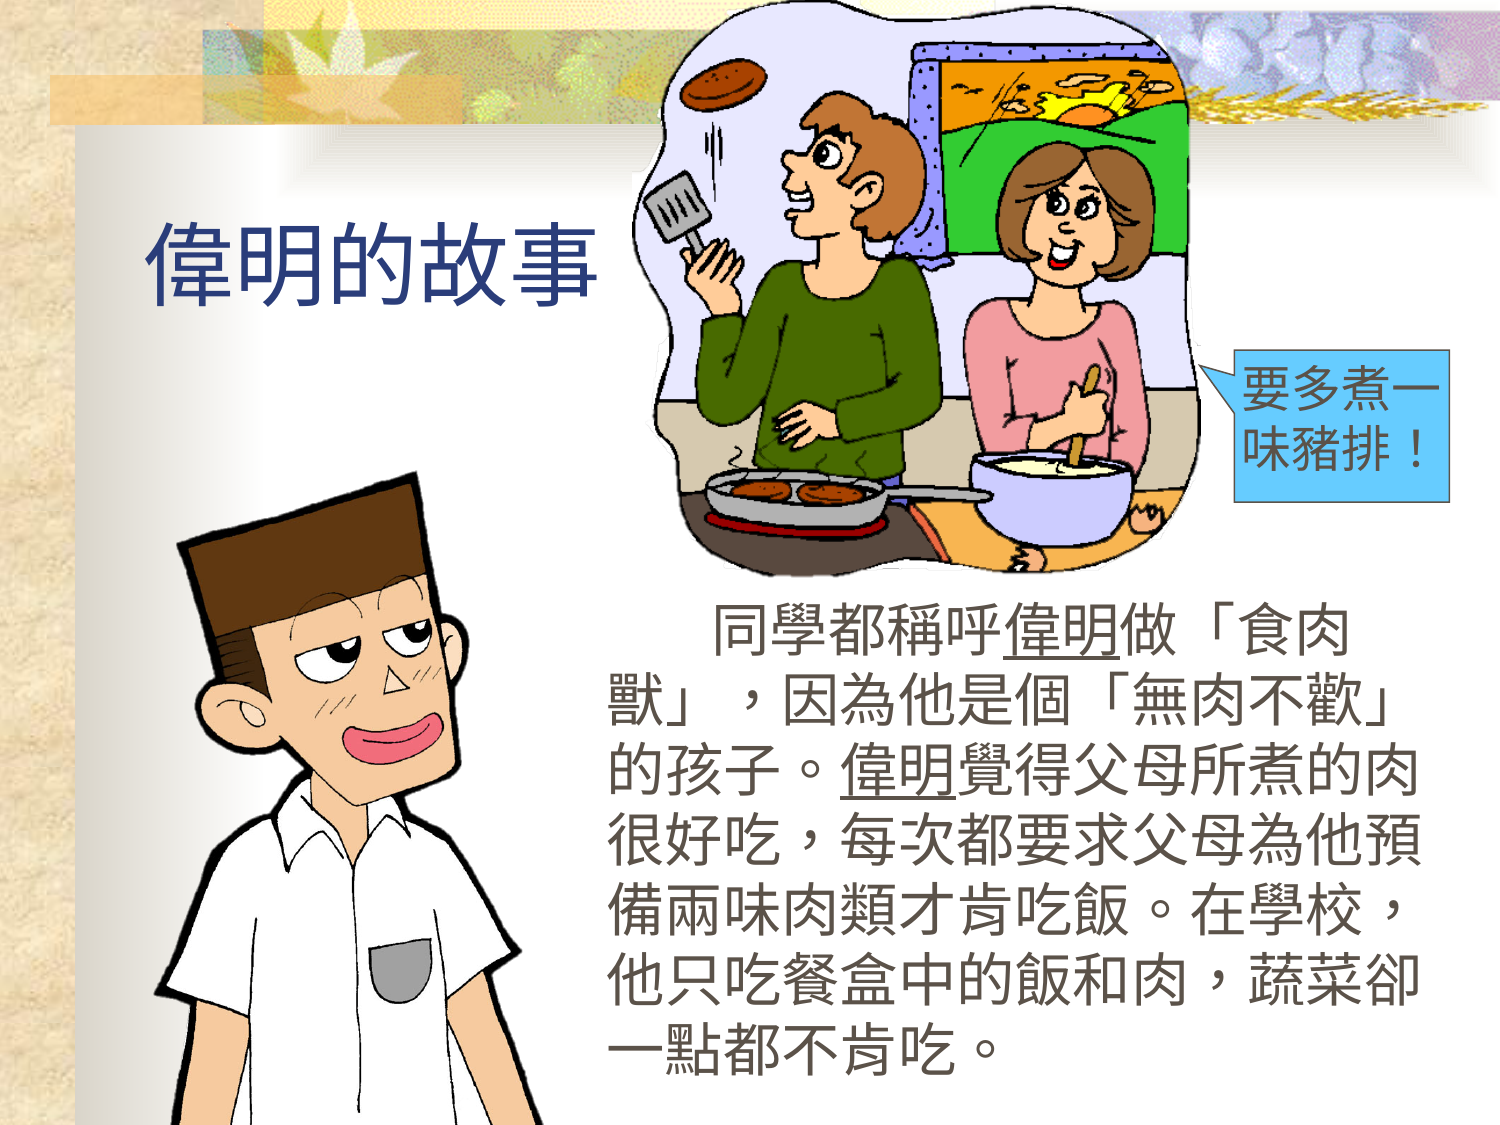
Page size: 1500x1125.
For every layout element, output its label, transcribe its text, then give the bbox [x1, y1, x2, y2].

list 同學都稱呼偉明做「食肉獸」，因為他是個「無肉不歡」的孩子。偉明覺得父母所煮的肉很好吃，每次都要求父母為他預備兩味肉類才肯吃飯。在學校，他只吃餐盒中的飯和肉，蔬菜卻一點都不肯吃。 [591, 586, 1459, 1106]
title 偉明的故事 [127, 137, 627, 325]
picture [0, 0, 1500, 1125]
picture [135, 460, 555, 1125]
text_box 要多煮一 味豬排！ [1204, 350, 1450, 503]
